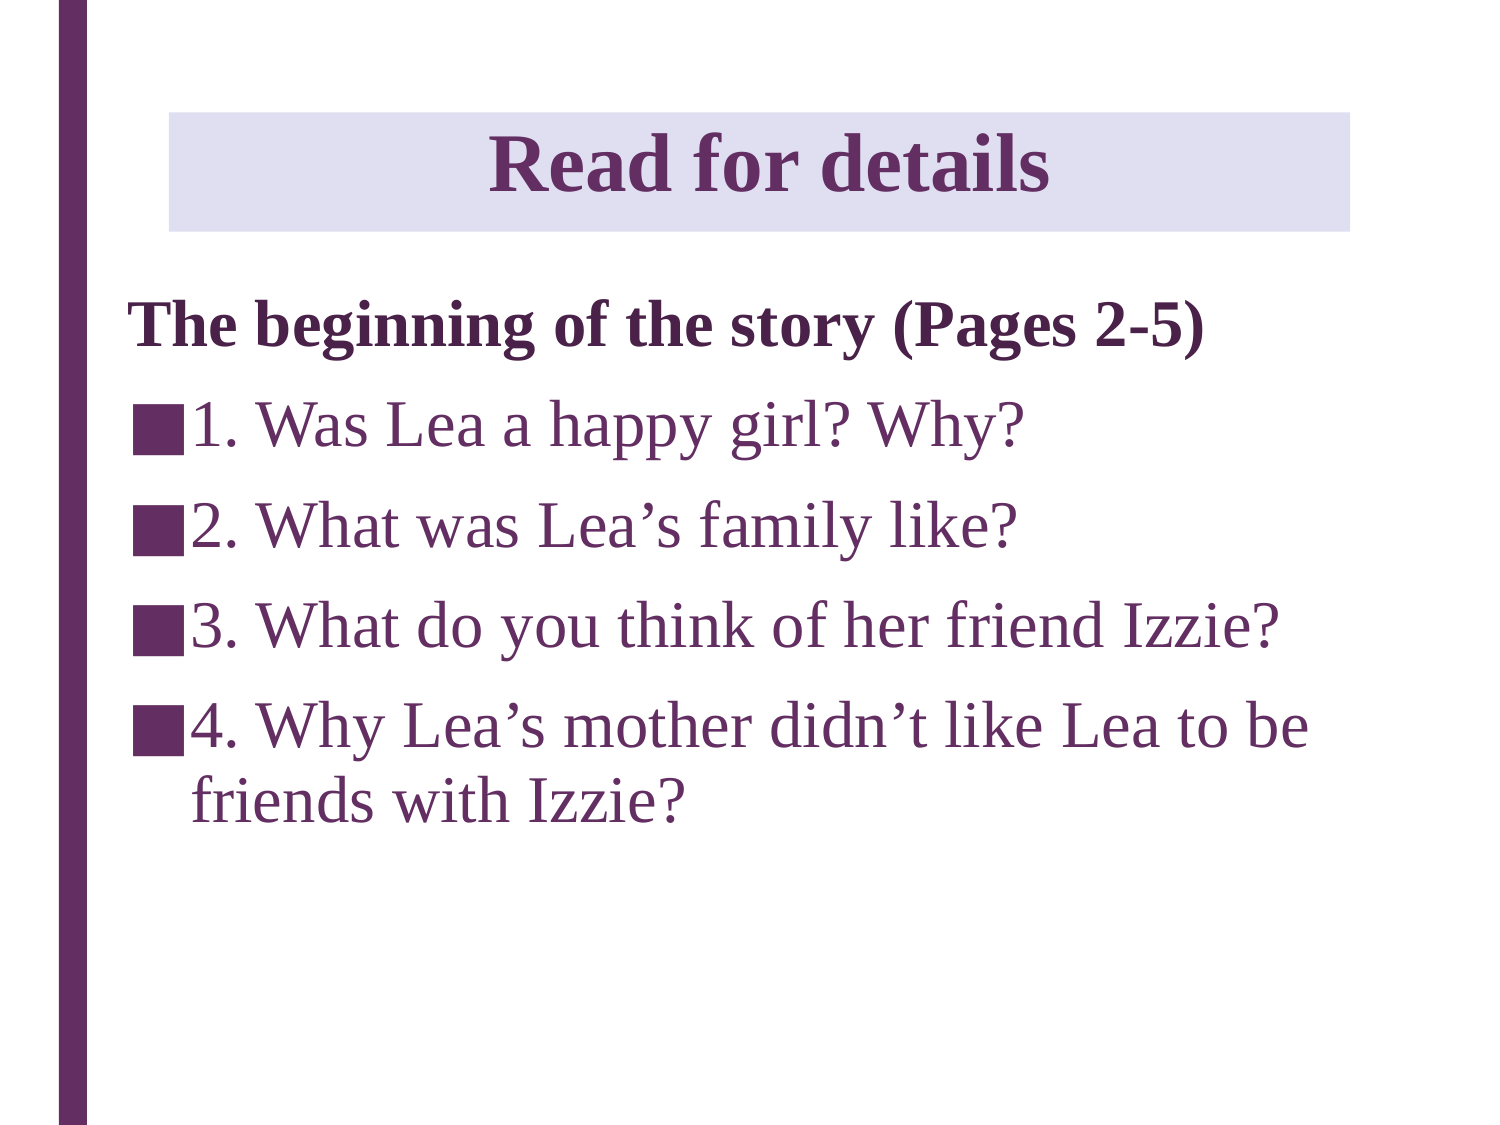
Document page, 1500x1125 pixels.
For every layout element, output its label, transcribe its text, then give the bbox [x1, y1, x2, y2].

list The beginning of the story (Pages 2-5) 1. Was Lea a happy girl? Why? 2. What was Lea’s family like? 3. What do you think of her friend Izzie? 4. Why Lea’s mother didn’t like Lea to be friends with Izzie? [112, 278, 1447, 902]
title Read for details [168, 112, 1351, 232]
